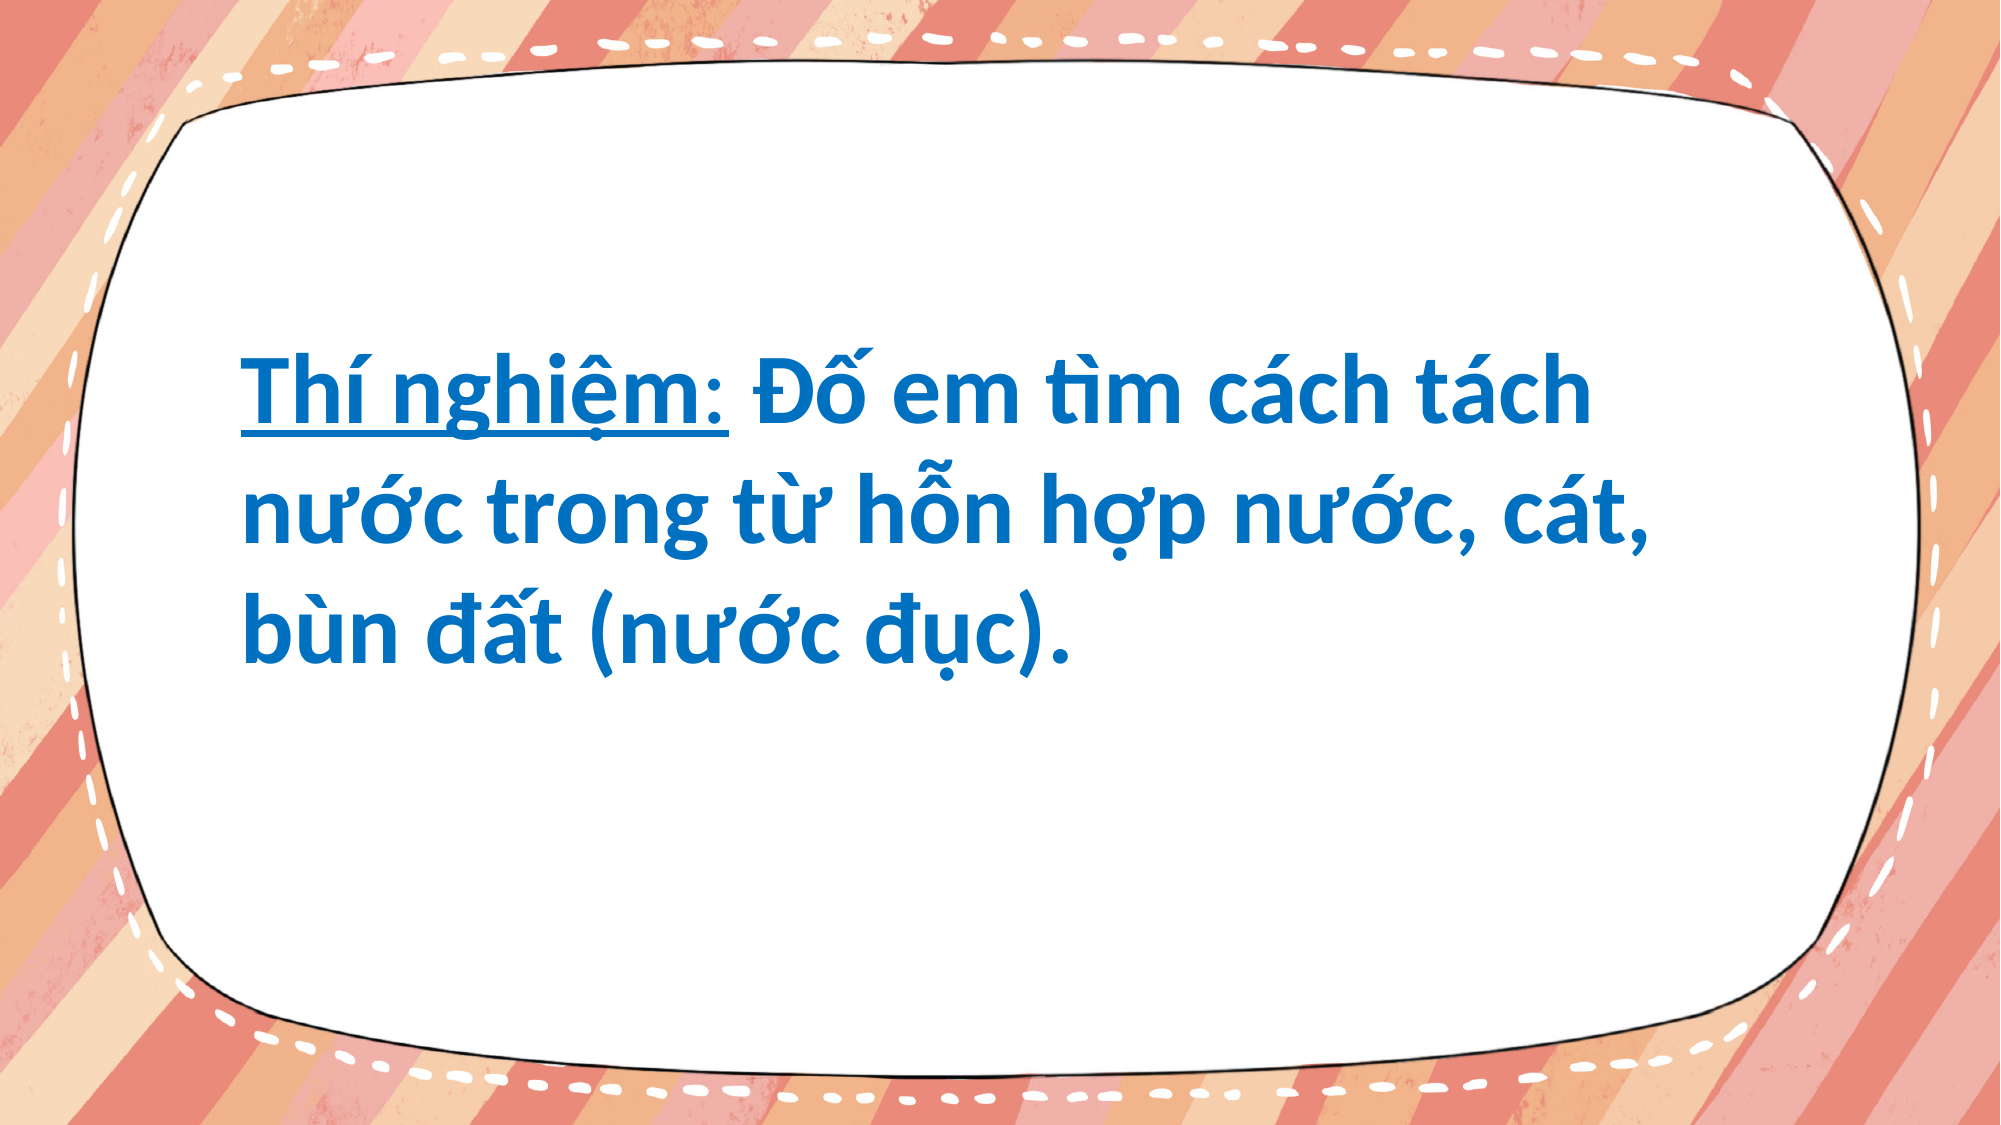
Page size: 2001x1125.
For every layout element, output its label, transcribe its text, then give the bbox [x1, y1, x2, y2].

text_box Thí nghiệm: Đố em tìm cách tách nước trong từ hỗn hợp nước, cát, bùn đất (nước đục). [225, 316, 1820, 692]
picture [0, 0, 2000, 1125]
